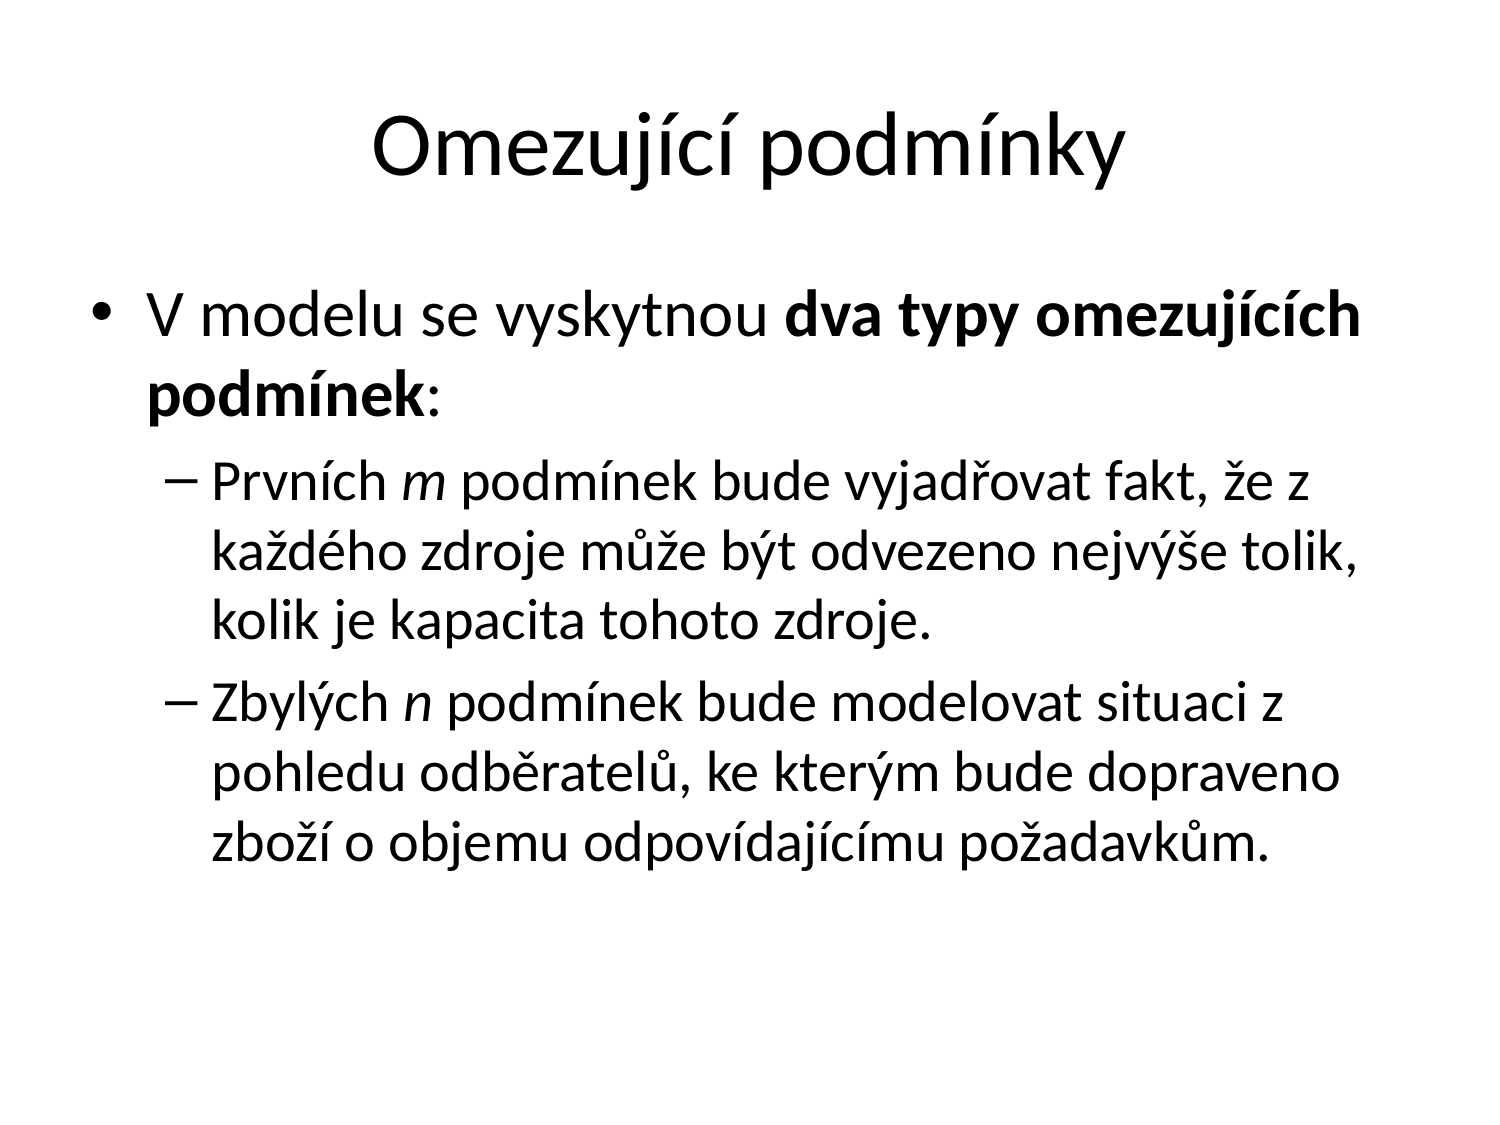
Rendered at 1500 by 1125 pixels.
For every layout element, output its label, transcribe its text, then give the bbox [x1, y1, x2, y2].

list V modelu se vyskytnou dva typy omezujících podmínek: Prvních m podmínek bude vyjadřovat fakt, že z každého zdroje může být odvezeno nejvýše tolik, kolik je kapacita tohoto zdroje. Zbylých n podmínek bude modelovat situaci z pohledu odběratelů, ke kterým bude dopraveno zboží o objemu odpovídajícímu požadavkům. [75, 262, 1425, 1005]
title Omezující podmínky [75, 45, 1425, 233]
